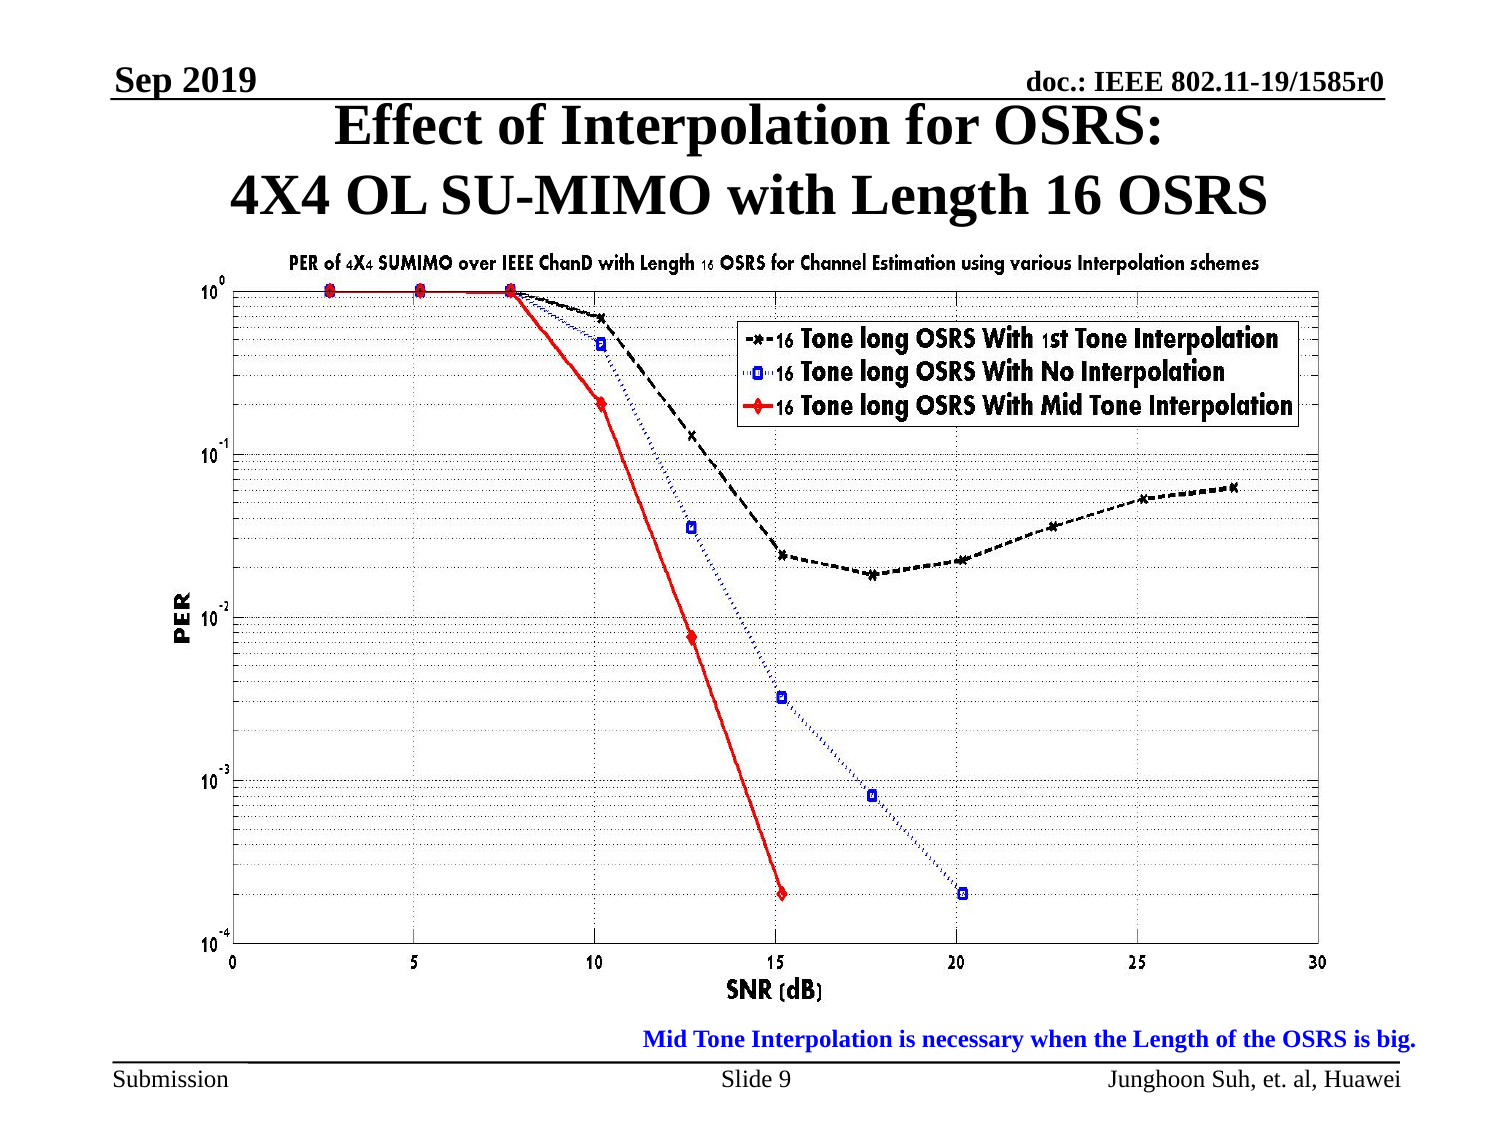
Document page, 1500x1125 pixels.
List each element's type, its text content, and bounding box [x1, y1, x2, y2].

slide_number Slide 9 [712, 1061, 800, 1093]
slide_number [114, 54, 265, 101]
title Effect of Interpolation for OSRS: 4X4 OL SU-MIMO with Length 16 OSRS [112, 112, 1388, 200]
text_box Mid Tone Interpolation is necessary when the Length of the OSRS is big. [628, 1038, 1433, 1060]
footer Junghoon Suh, et. al, Huawei [1104, 1061, 1402, 1093]
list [49, 230, 1451, 1031]
